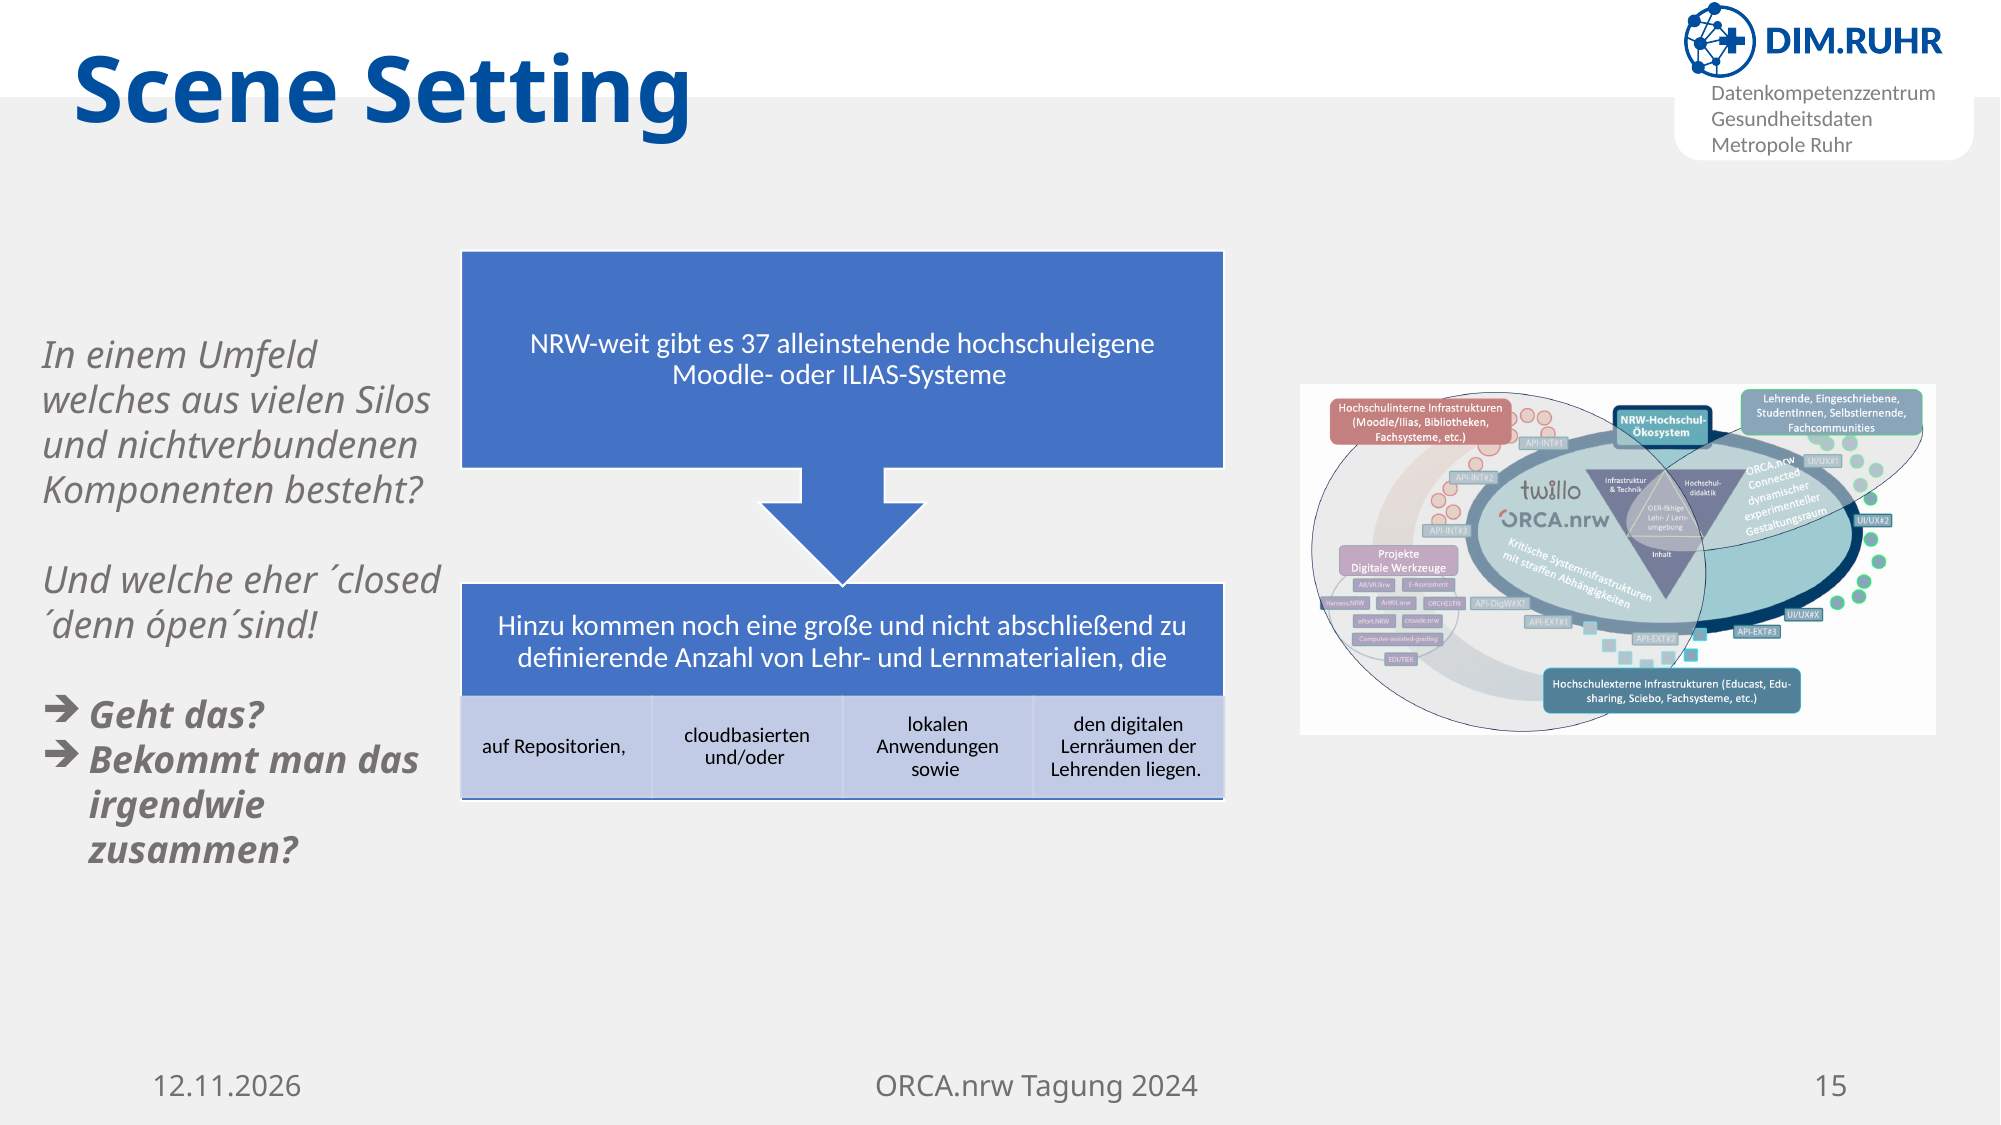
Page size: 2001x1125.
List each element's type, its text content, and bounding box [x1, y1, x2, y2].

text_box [461, 250, 1225, 802]
slide_number 15 [1412, 1059, 1863, 1107]
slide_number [137, 1059, 390, 1107]
title Scene Setting [58, 35, 1675, 151]
text_box In einem Umfeld welches aus vielen Silos und nichtverbundenen Komponenten besteht? Und welche eher ´closed´denn ópen´sind! Geht das? Bekommt man das irgendwie zusammen? [27, 323, 462, 924]
footer ORCA.nrw Tagung 2024 [390, 1059, 1412, 1107]
picture [1300, 384, 1936, 735]
picture [1684, 2, 1943, 78]
